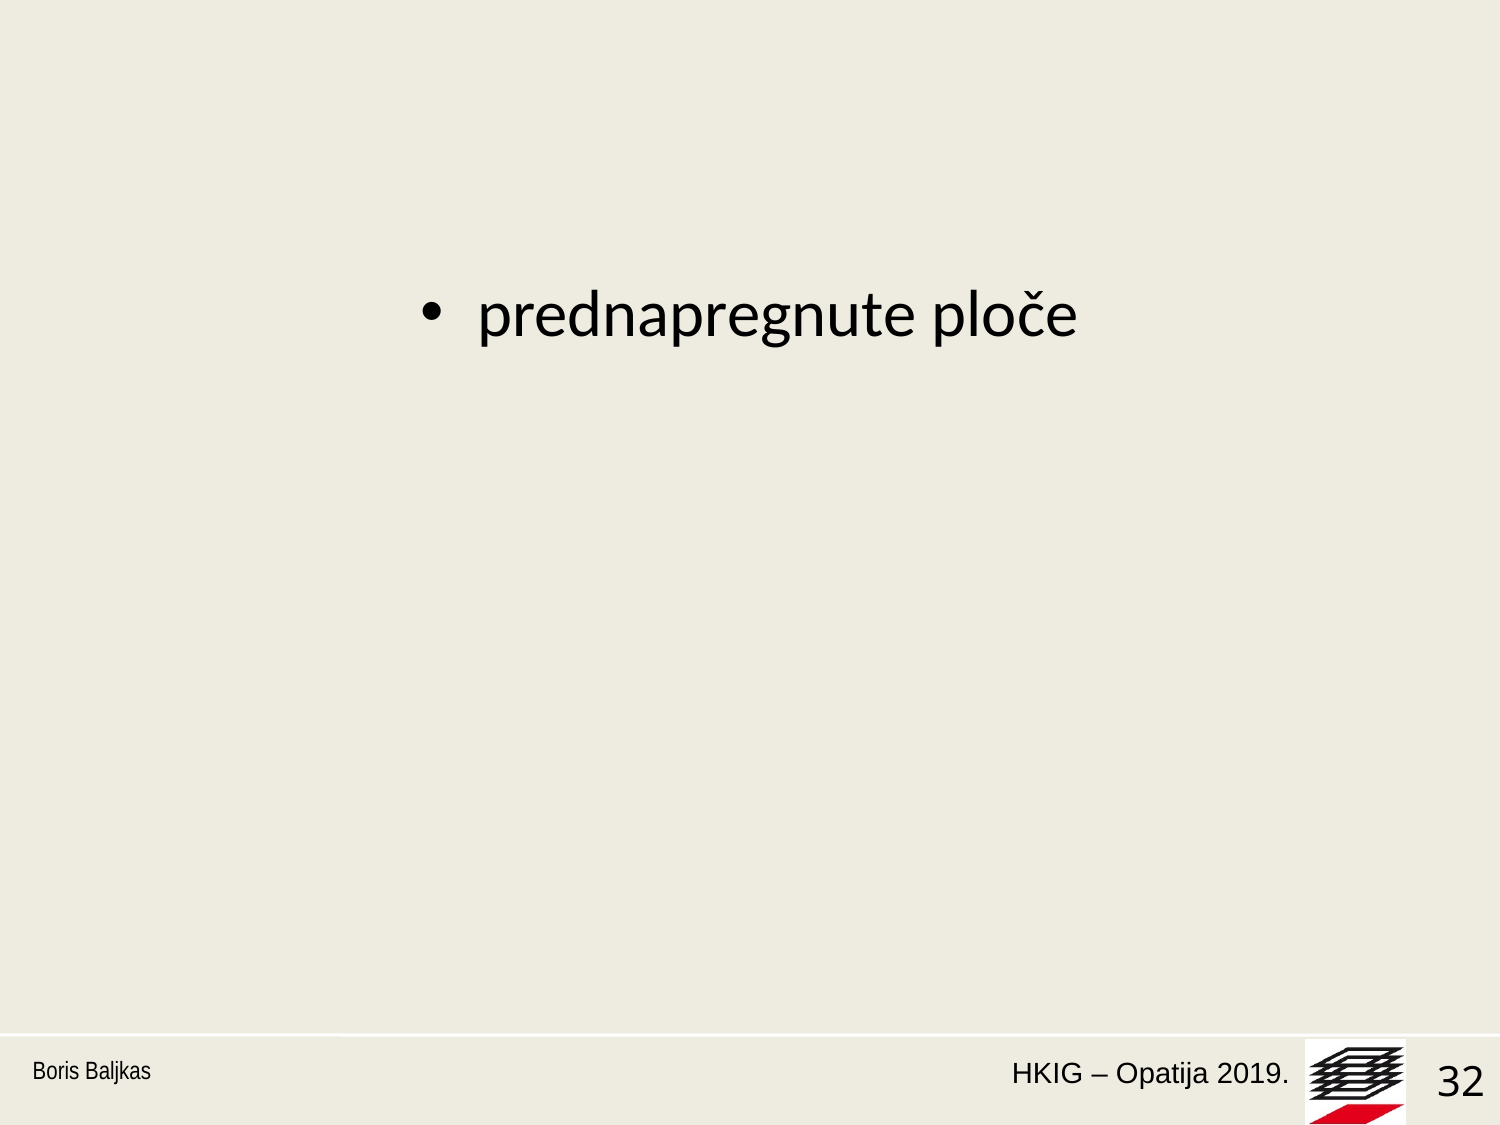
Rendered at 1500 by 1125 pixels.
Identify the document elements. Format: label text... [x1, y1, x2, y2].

slide_number Boris Baljkas [17, 1046, 999, 1125]
list prednapregnute ploče [75, 262, 1425, 1005]
slide_number 32 [1316, 1046, 1500, 1125]
picture [1305, 1039, 1406, 1125]
